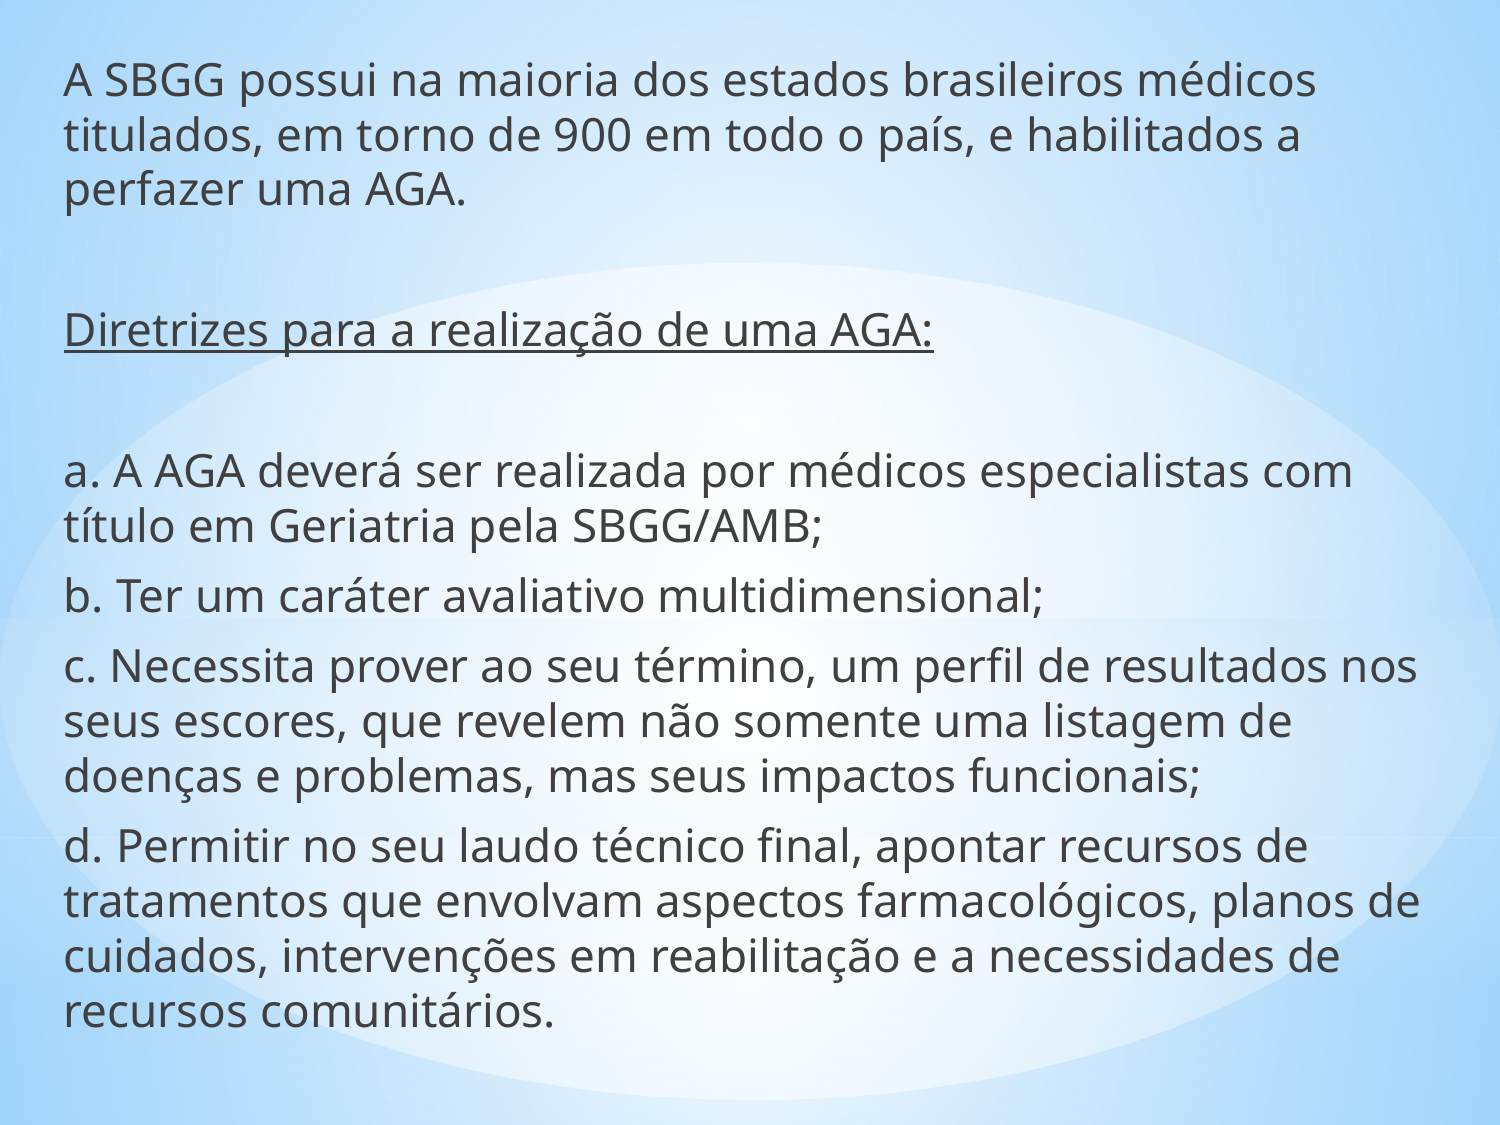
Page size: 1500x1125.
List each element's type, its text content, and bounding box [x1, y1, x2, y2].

list A SBGG possui na maioria dos estados brasileiros médicos titulados, em torno de 900 em todo o país, e habilitados a perfazer uma AGA. Diretrizes para a realização de uma AGA: a. A AGA deverá ser realizada por médicos especialistas com título em Geriatria pela SBGG/AMB; b. Ter um caráter avaliativo multidimensional; c. Necessita prover ao seu término, um perfil de resultados nos seus escores, que revelem não somente uma listagem de doenças e problemas, mas seus impactos funcionais; d. Permitir no seu laudo técnico final, apontar recursos de tratamentos que envolvam aspectos farmacológicos, planos de cuidados, intervenções em reabilitação e a necessidades de recursos comunitários. [41, 42, 1447, 1071]
